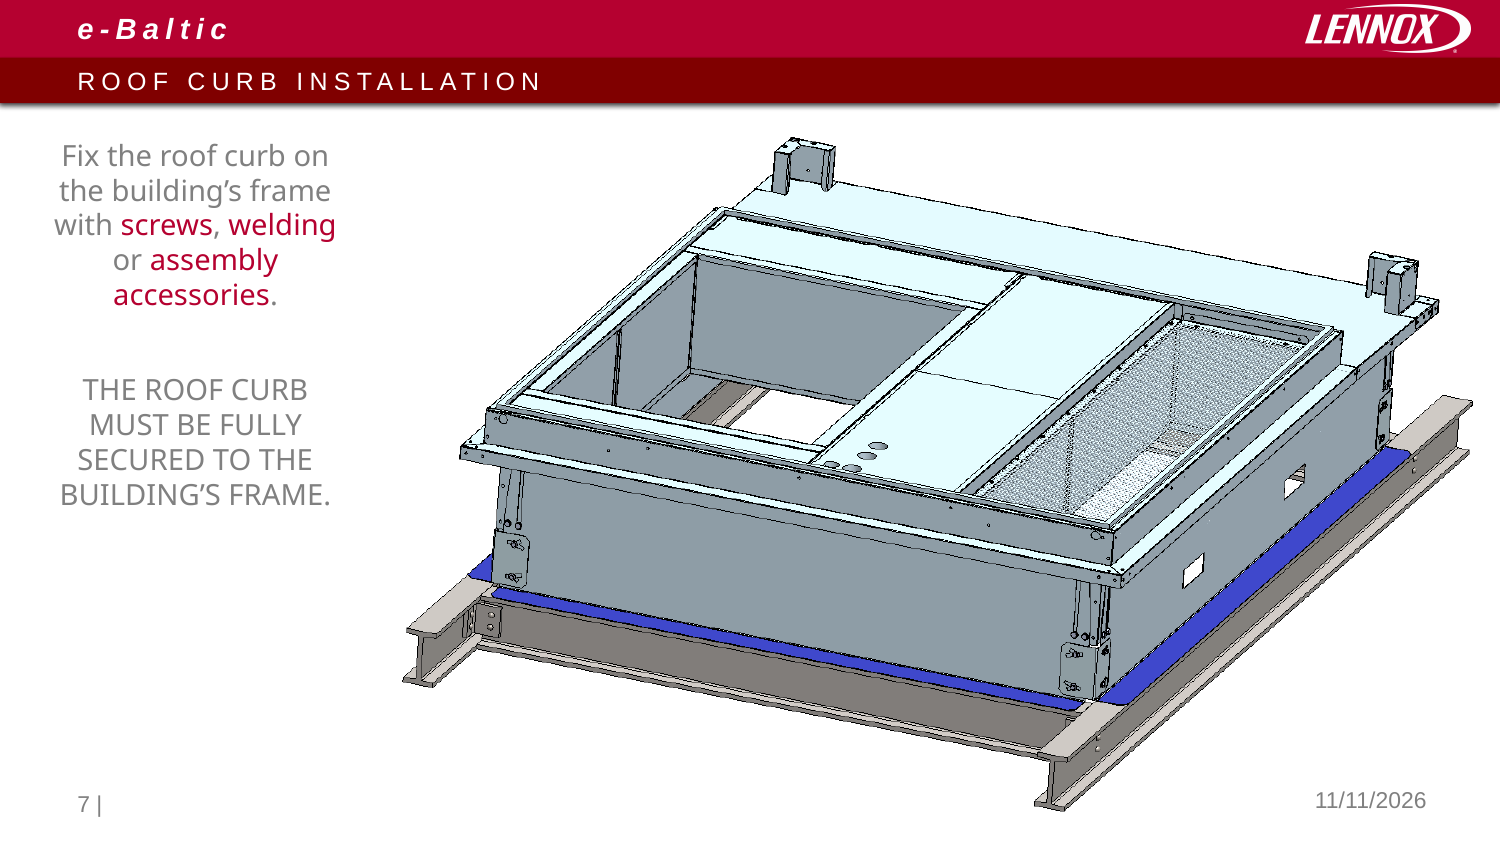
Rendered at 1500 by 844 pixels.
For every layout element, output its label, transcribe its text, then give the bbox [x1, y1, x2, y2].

picture [1462, 4, 1471, 53]
subtitle ROOF CURB INSTALLATION [62, 57, 1462, 103]
title e-Baltic [62, 0, 1462, 57]
slide_number 7 | [62, 781, 289, 816]
picture [397, 126, 1489, 822]
text_box Fix the roof curb on the building’s frame with screws, welding or assembly accessories. THE ROOF CURB MUST BE FULLY SECURED TO THE BUILDING’S FRAME. [24, 129, 367, 519]
